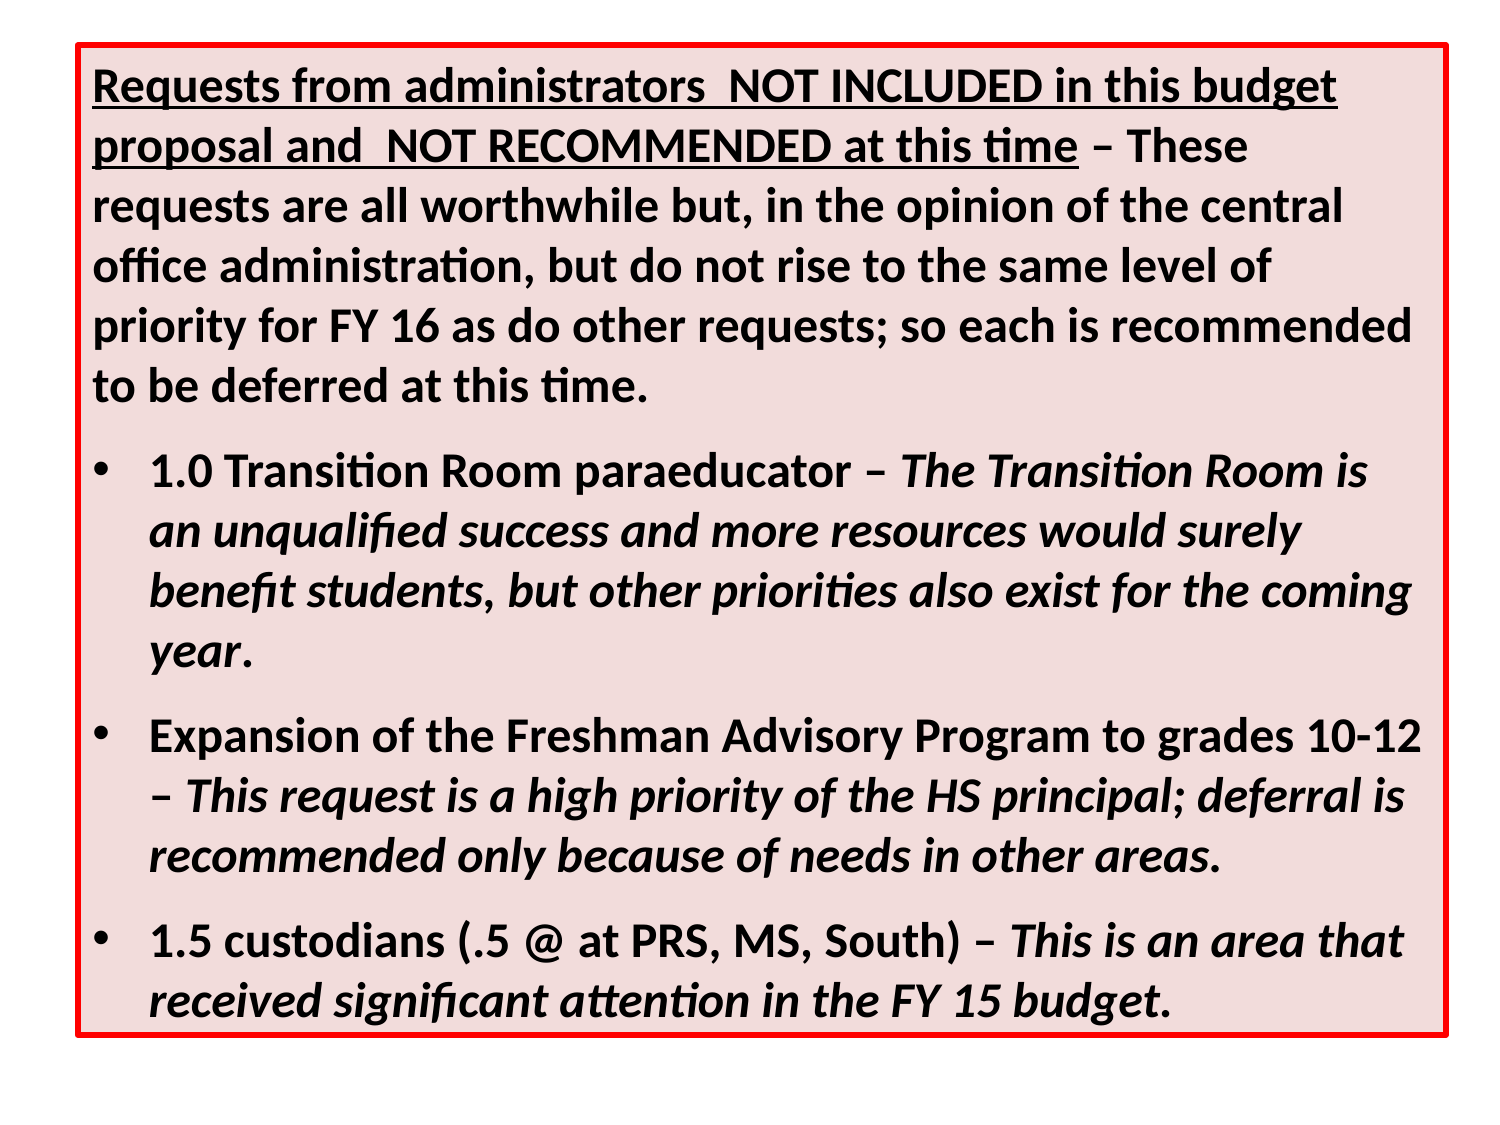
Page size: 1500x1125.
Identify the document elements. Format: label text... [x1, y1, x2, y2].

text_box Requests from administrators NOT INCLUDED in this budget proposal and NOT RECOMMENDED at this time – These requests are all worthwhile but, in the opinion of the central office administration, but do not rise to the same level of priority for FY 16 as do other requests; so each is recommended to be deferred at this time. 1.0 Transition Room paraeducator – The Transition Room is an unqualified success and more resources would surely benefit students, but other priorities also exist for the coming year. Expansion of the Freshman Advisory Program to grades 10-12 – This request is a high priority of the HS principal; deferral is recommended only because of needs in other areas. 1.5 custodians (.5 @ at PRS, MS, South) – This is an area that received significant attention in the FY 15 budget. [77, 45, 1446, 1035]
